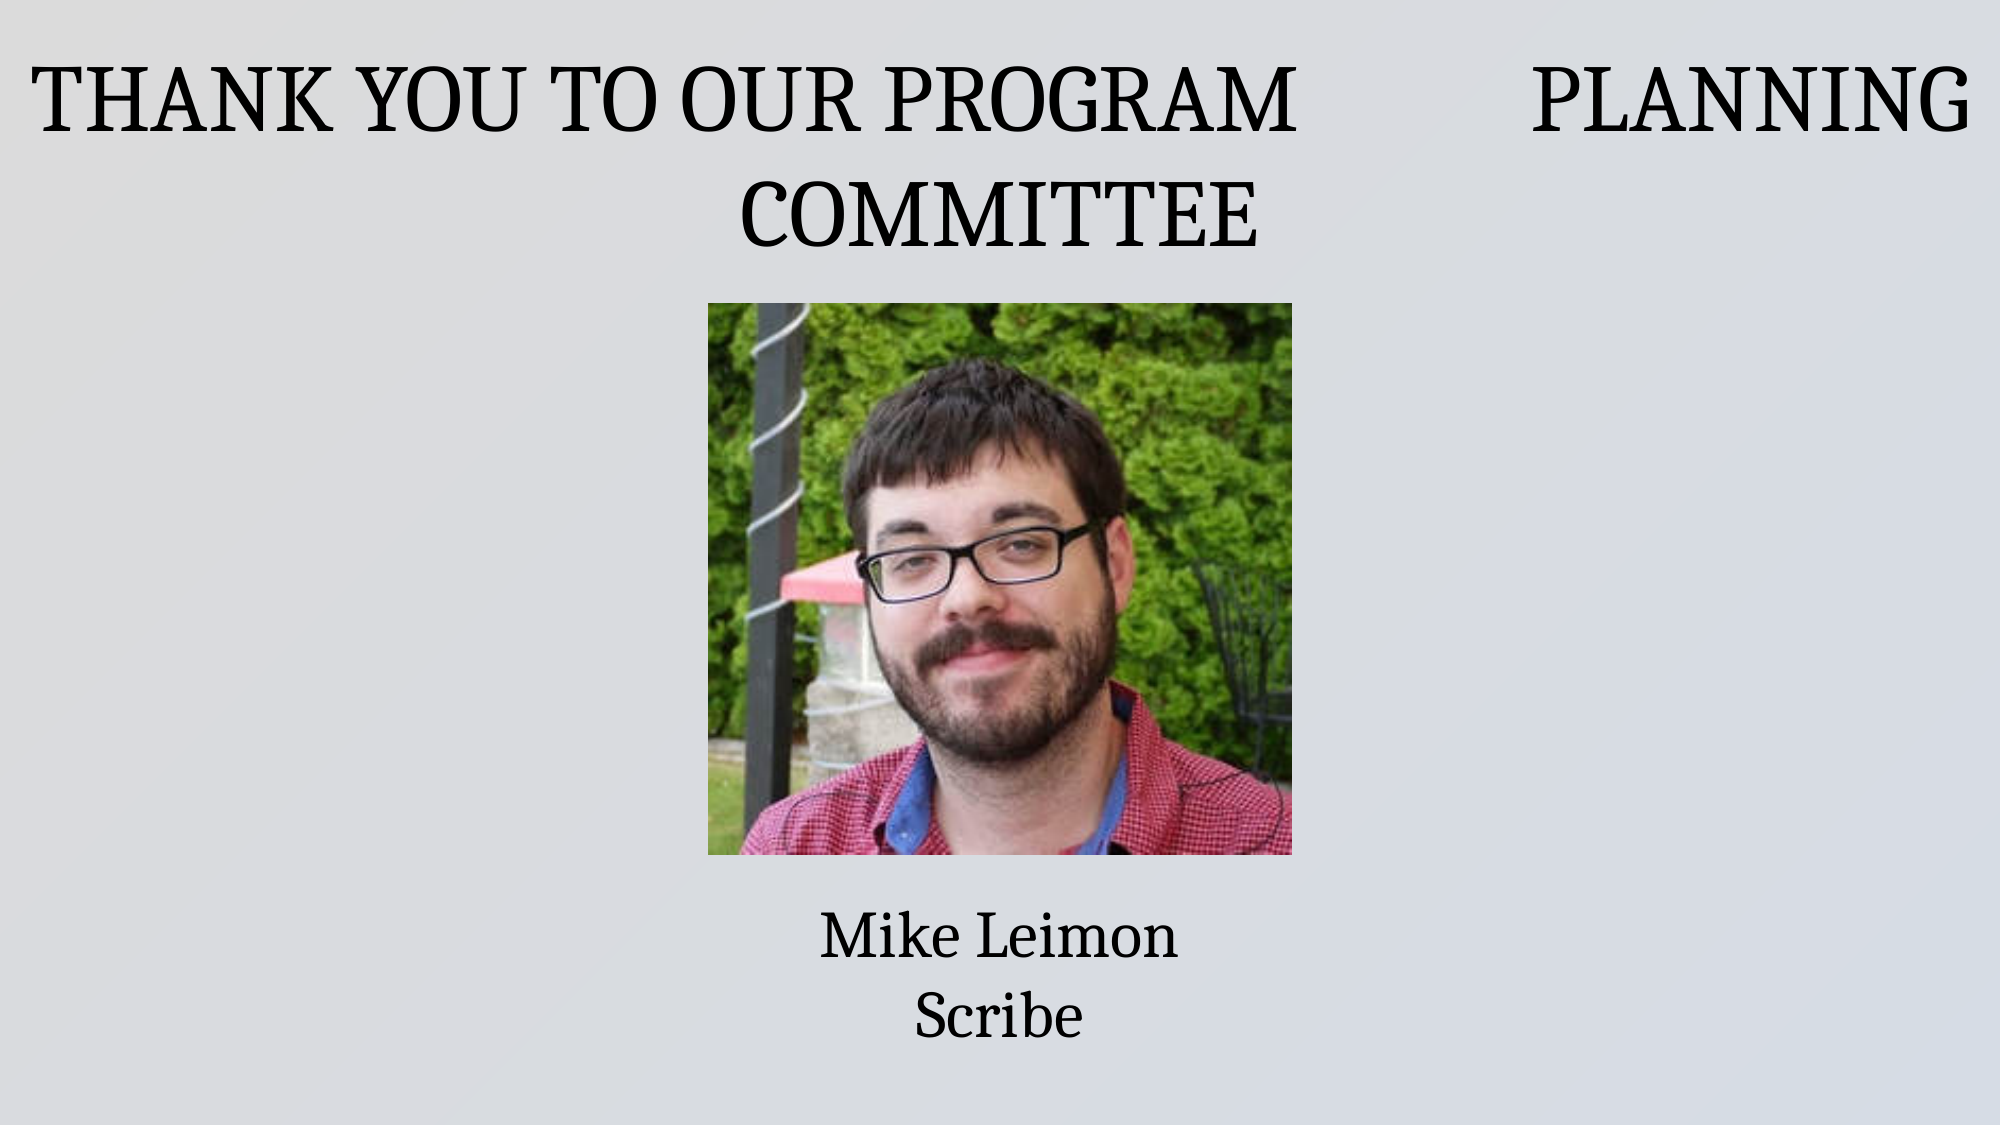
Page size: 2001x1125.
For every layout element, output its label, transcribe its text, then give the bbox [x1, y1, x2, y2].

text_box Mike Leimon [637, 882, 1363, 963]
picture [708, 303, 1292, 855]
text_box Scribe [607, 963, 1393, 1059]
text_box THANK YOU TO OUR PROGRAM PLANNING COMMITTEE [0, 28, 2000, 273]
